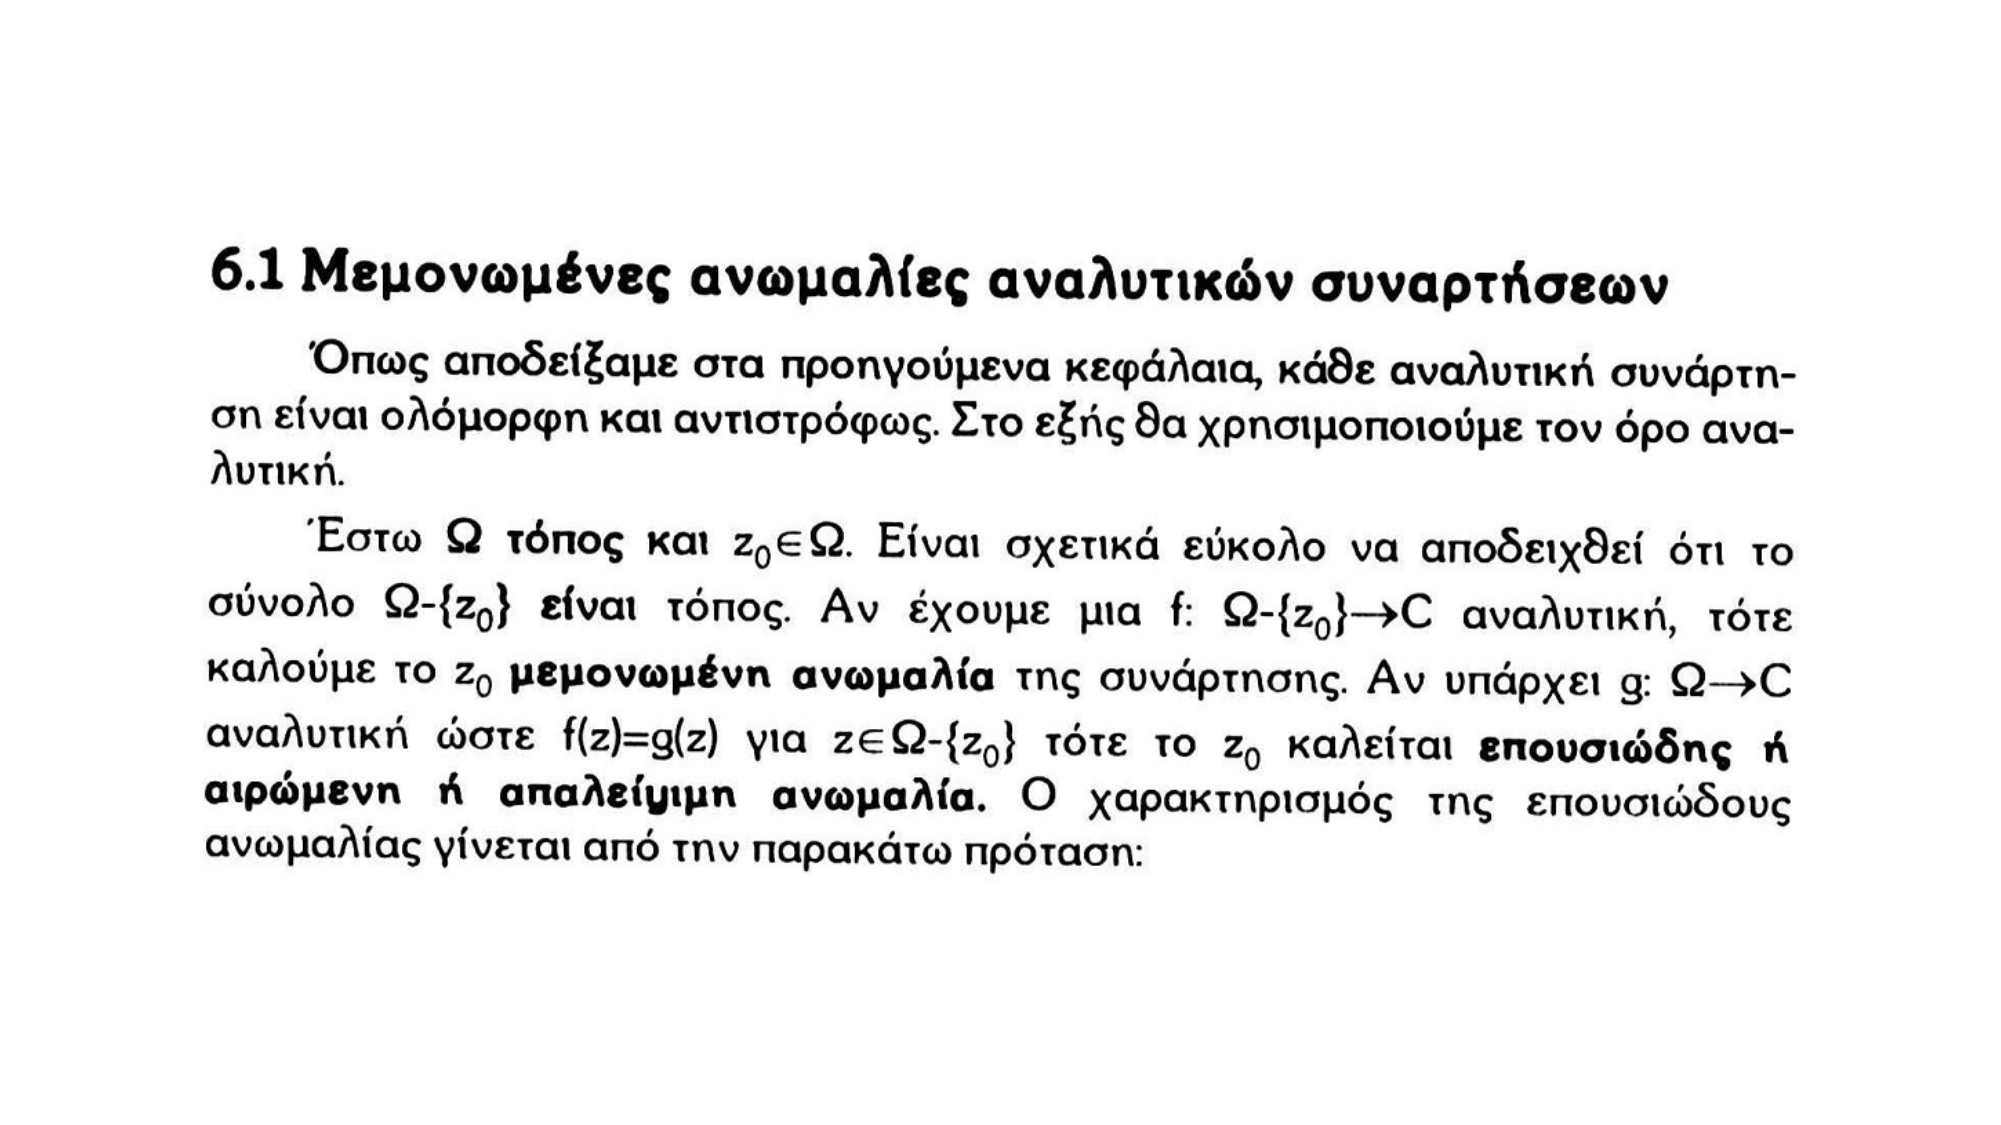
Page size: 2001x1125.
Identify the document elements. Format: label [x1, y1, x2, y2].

picture [176, 215, 1824, 910]
